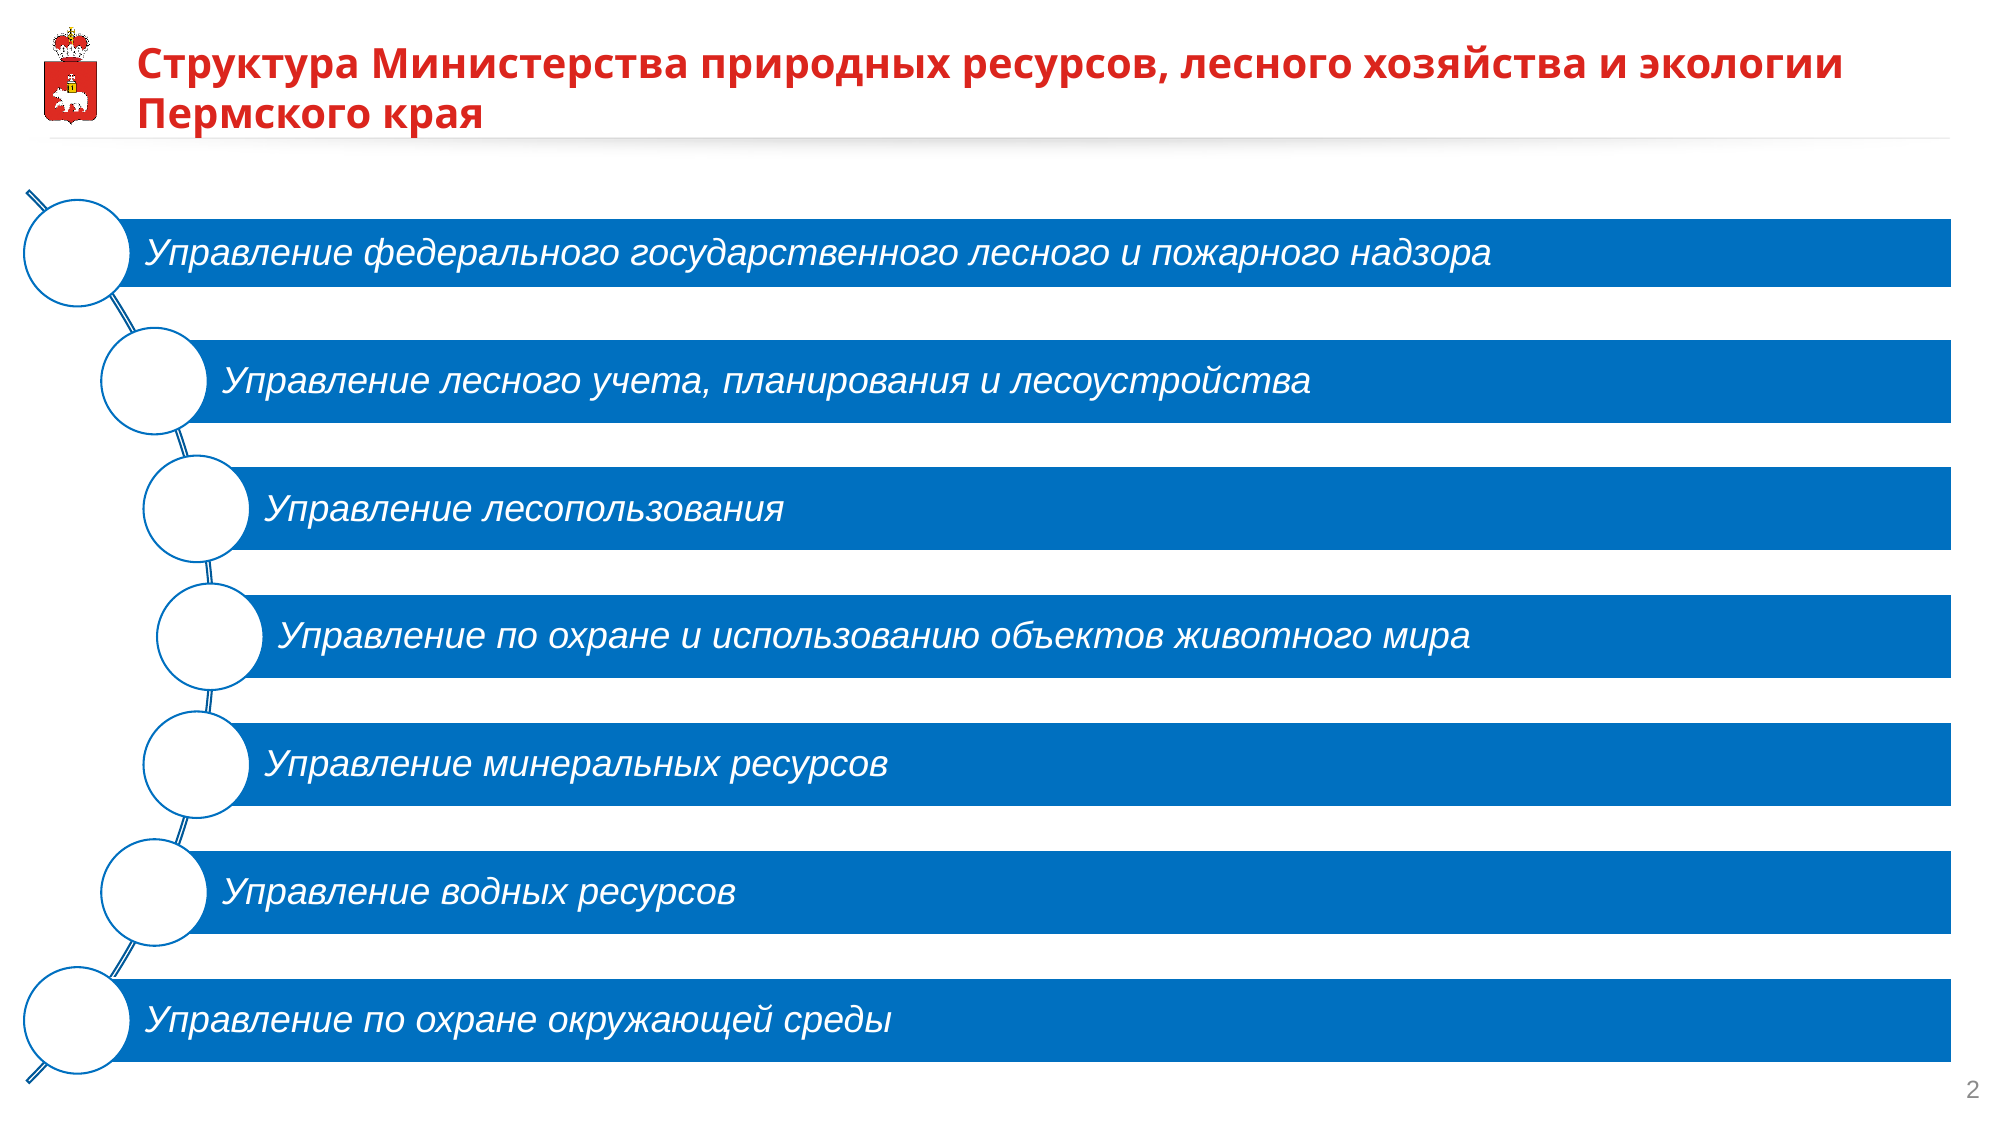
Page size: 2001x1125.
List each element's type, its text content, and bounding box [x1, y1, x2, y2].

picture [0, 0, 2000, 192]
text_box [11, 167, 1965, 1106]
slide_number 2 [1640, 1058, 1995, 1119]
